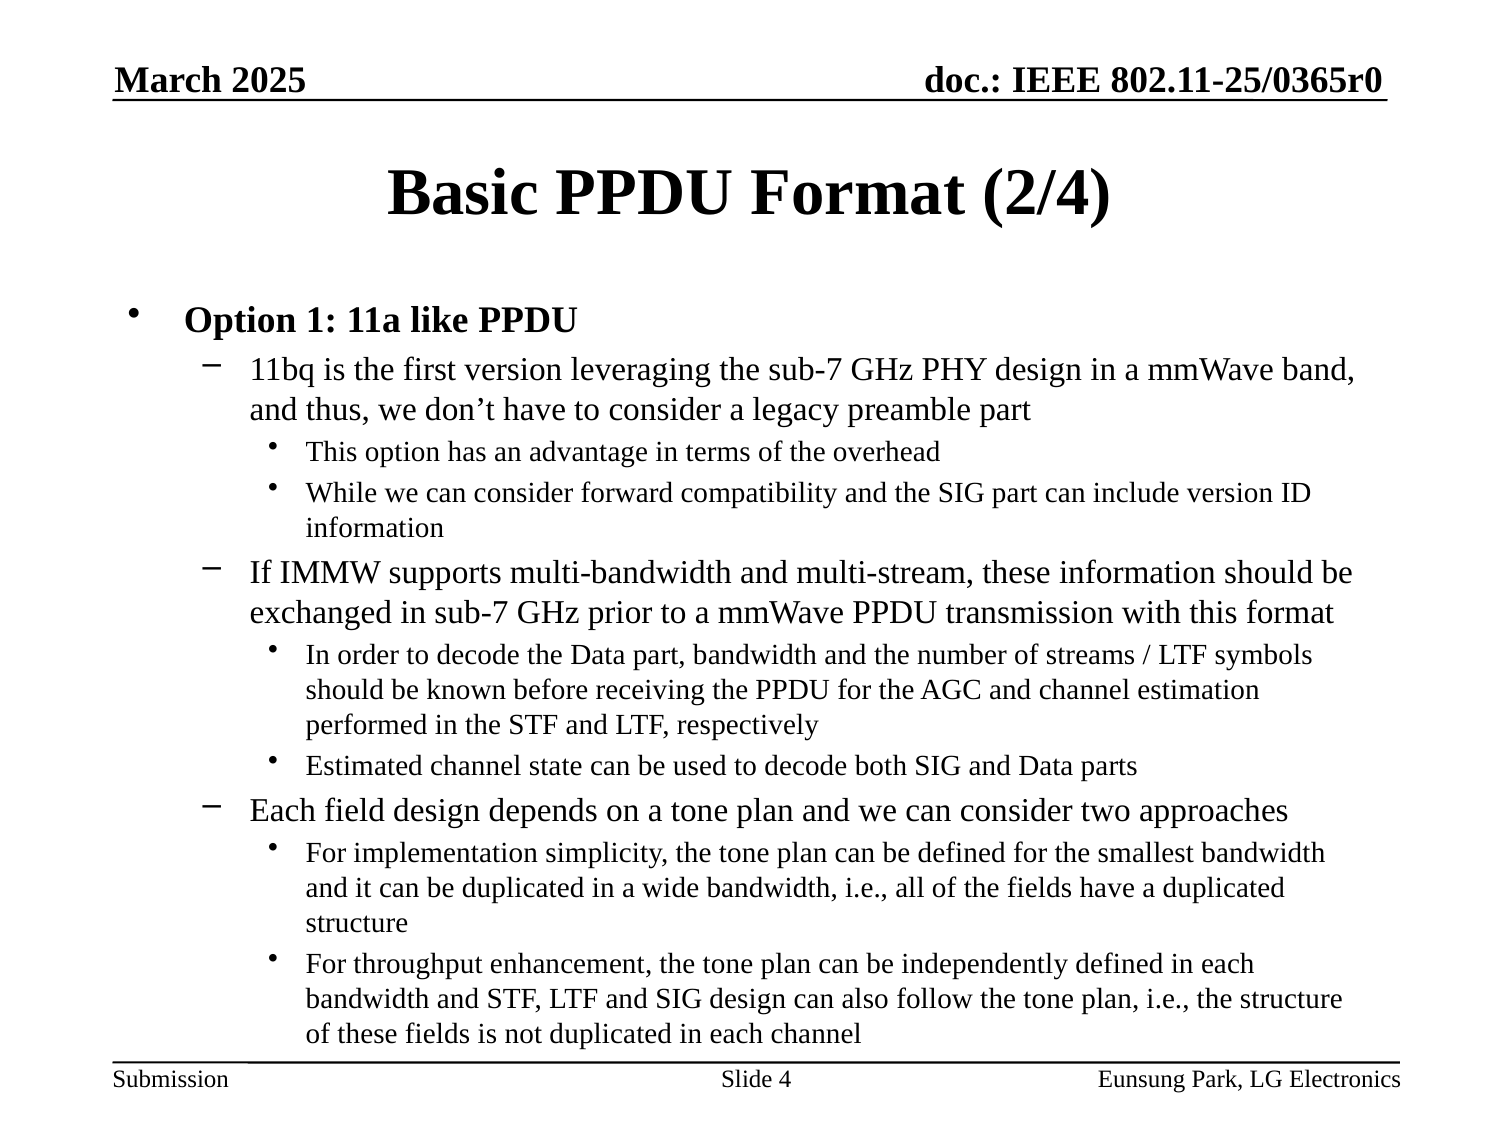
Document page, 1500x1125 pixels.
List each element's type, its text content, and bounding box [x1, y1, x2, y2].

list Option 1: 11a like PPDU 11bq is the first version leveraging the sub-7 GHz PHY design in a mmWave band, and thus, we don’t have to consider a legacy preamble part This option has an advantage in terms of the overhead While we can consider forward compatibility and the SIG part can include version ID information If IMMW supports multi-bandwidth and multi-stream, these information should be exchanged in sub-7 GHz prior to a mmWave PPDU transmission with this format In order to decode the Data part, bandwidth and the number of streams / LTF symbols should be known before receiving the PPDU for the AGC and channel estimation performed in the STF and LTF, respectively Estimated channel state can be used to decode both SIG and Data parts Each field design depends on a tone plan and we can consider two approaches For implementation simplicity, the tone plan can be defined for the smallest bandwidth and it can be duplicated in a wide bandwidth, i.e., all of the fields have a duplicated structure For throughput enhancement, the tone plan can be independently defined in each bandwidth and STF, LTF and SIG design can also follow the tone plan, i.e., the structure of these fields is not duplicated in each channel [112, 287, 1388, 1000]
slide_number Slide 4 [712, 1061, 800, 1093]
title Basic PPDU Format (2/4) [112, 112, 1388, 263]
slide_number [114, 0, 309, 101]
footer Eunsung Park, LG Electronics [1038, 1061, 1402, 1093]
